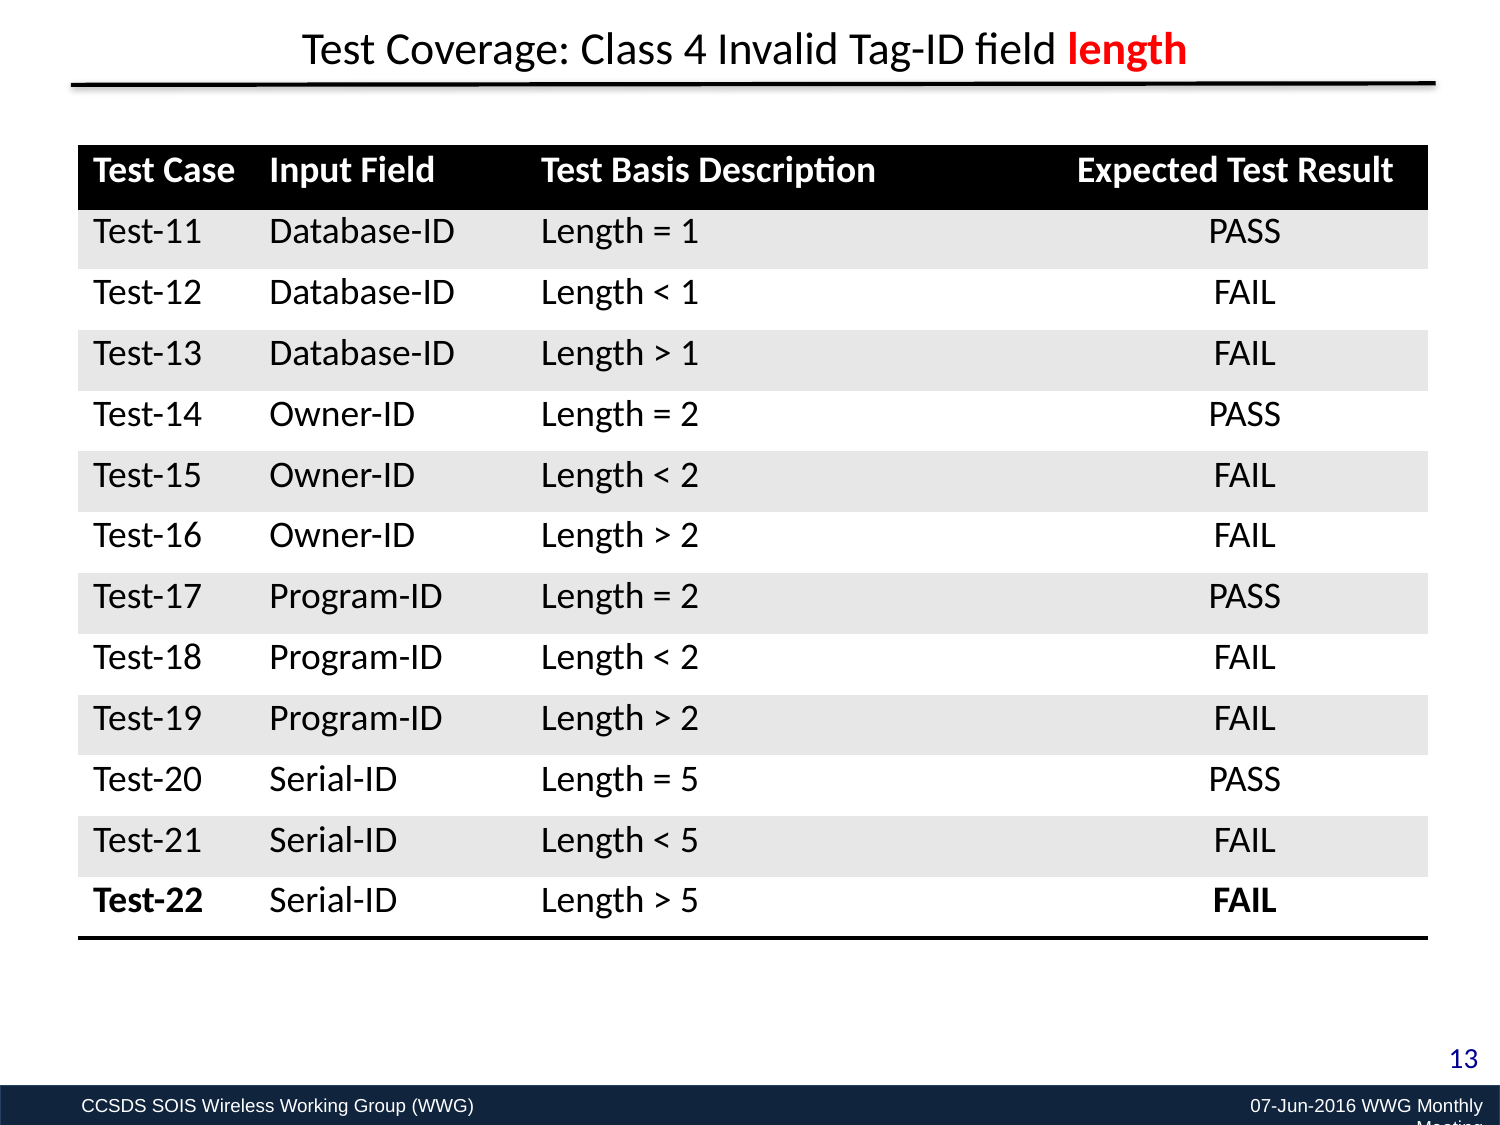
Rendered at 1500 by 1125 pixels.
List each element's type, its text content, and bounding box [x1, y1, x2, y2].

table_cell FAIL [1062, 877, 1428, 936]
table_cell PASS [1062, 391, 1428, 451]
table_cell Length > 5 [526, 877, 1062, 936]
table_cell Database-ID [254, 210, 526, 269]
table_cell FAIL [1062, 695, 1428, 755]
table_cell PASS [1062, 573, 1428, 634]
table_cell Serial-ID [254, 816, 526, 877]
table_cell Test-15 [78, 451, 254, 512]
table_cell Length < 1 [526, 269, 1062, 330]
table_cell FAIL [1062, 816, 1428, 877]
table_cell Length > 1 [526, 330, 1062, 391]
table_header Test Case [78, 149, 254, 206]
table_cell Database-ID [254, 330, 526, 391]
table_cell Owner-ID [254, 512, 526, 573]
table_cell FAIL [1062, 451, 1428, 512]
table_cell FAIL [1062, 634, 1428, 695]
table_header Input Field [254, 149, 526, 206]
table_cell Test-20 [78, 755, 254, 816]
table_cell Test-18 [78, 634, 254, 695]
table_cell Length > 2 [526, 512, 1062, 573]
table_cell Owner-ID [254, 391, 526, 451]
table_cell Database-ID [254, 269, 526, 330]
table_cell Length < 2 [526, 634, 1062, 695]
table_cell Length = 2 [526, 391, 1062, 451]
table_cell Program-ID [254, 695, 526, 755]
table_cell Test-21 [78, 816, 254, 877]
table_cell Length < 5 [526, 816, 1062, 877]
table_cell Test-17 [78, 573, 254, 634]
table_cell Test-22 [78, 877, 254, 936]
table_cell Serial-ID [254, 877, 526, 936]
table_cell FAIL [1062, 330, 1428, 391]
table_cell Length = 5 [526, 755, 1062, 816]
table_cell Serial-ID [254, 755, 526, 816]
table_cell PASS [1062, 755, 1428, 816]
table_cell FAIL [1062, 269, 1428, 330]
table_cell Length = 2 [526, 573, 1062, 634]
table_cell Test-11 [78, 210, 254, 269]
table_cell Length < 2 [526, 451, 1062, 512]
table_header Test Basis Description [526, 149, 1062, 206]
table_cell Length = 1 [526, 210, 1062, 269]
table_header Expected Test Result [1062, 149, 1428, 206]
table_cell Program-ID [254, 634, 526, 695]
table_cell Length > 2 [526, 695, 1062, 755]
table_cell Test-14 [78, 391, 254, 451]
title Test Coverage: Class 4 Invalid Tag-ID field length [75, 11, 1425, 79]
table_cell Test-16 [78, 512, 254, 573]
table_cell Test-19 [78, 695, 254, 755]
table_cell Program-ID [254, 573, 526, 634]
table_cell Test-13 [78, 330, 254, 391]
table_cell PASS [1062, 210, 1428, 269]
table_cell FAIL [1062, 512, 1428, 573]
table_cell Owner-ID [254, 451, 526, 512]
table_cell Test-12 [78, 269, 254, 330]
